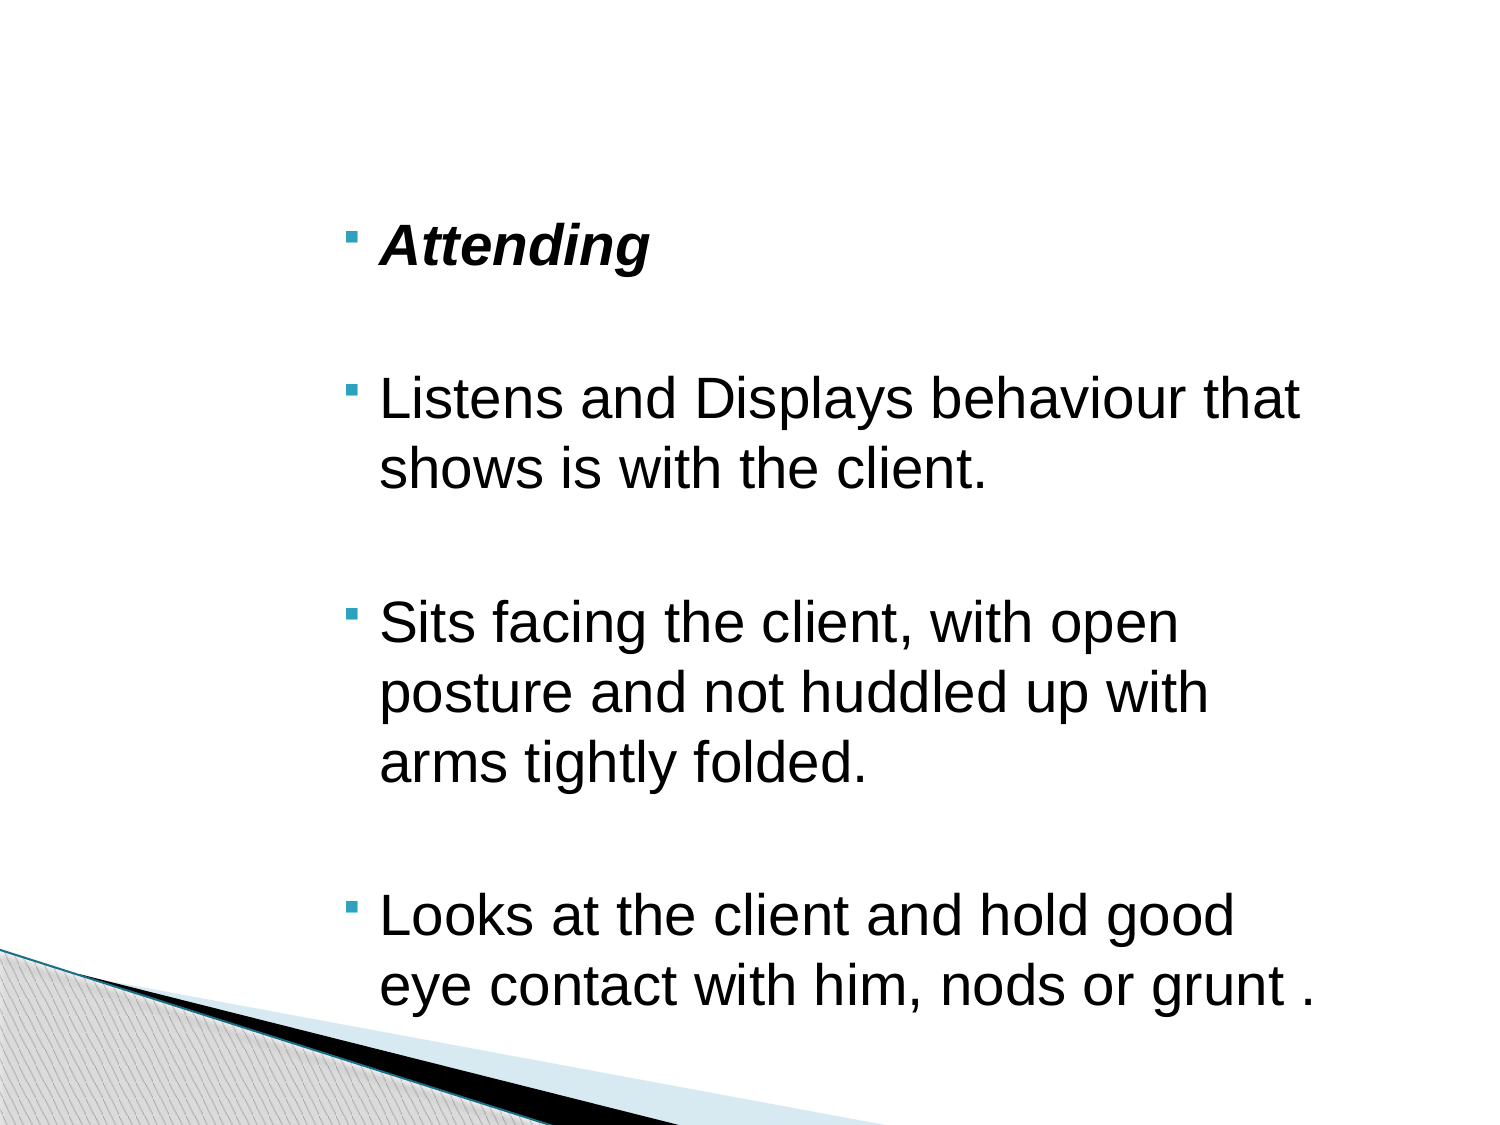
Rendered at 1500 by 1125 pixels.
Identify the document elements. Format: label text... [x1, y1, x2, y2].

list Attending Listens and Displays behaviour that shows is with the client. Sits facing the client, with open posture and not huddled up with arms tightly folded. Looks at the client and hold good eye contact with him, nods or grunt . [312, 200, 1338, 1050]
